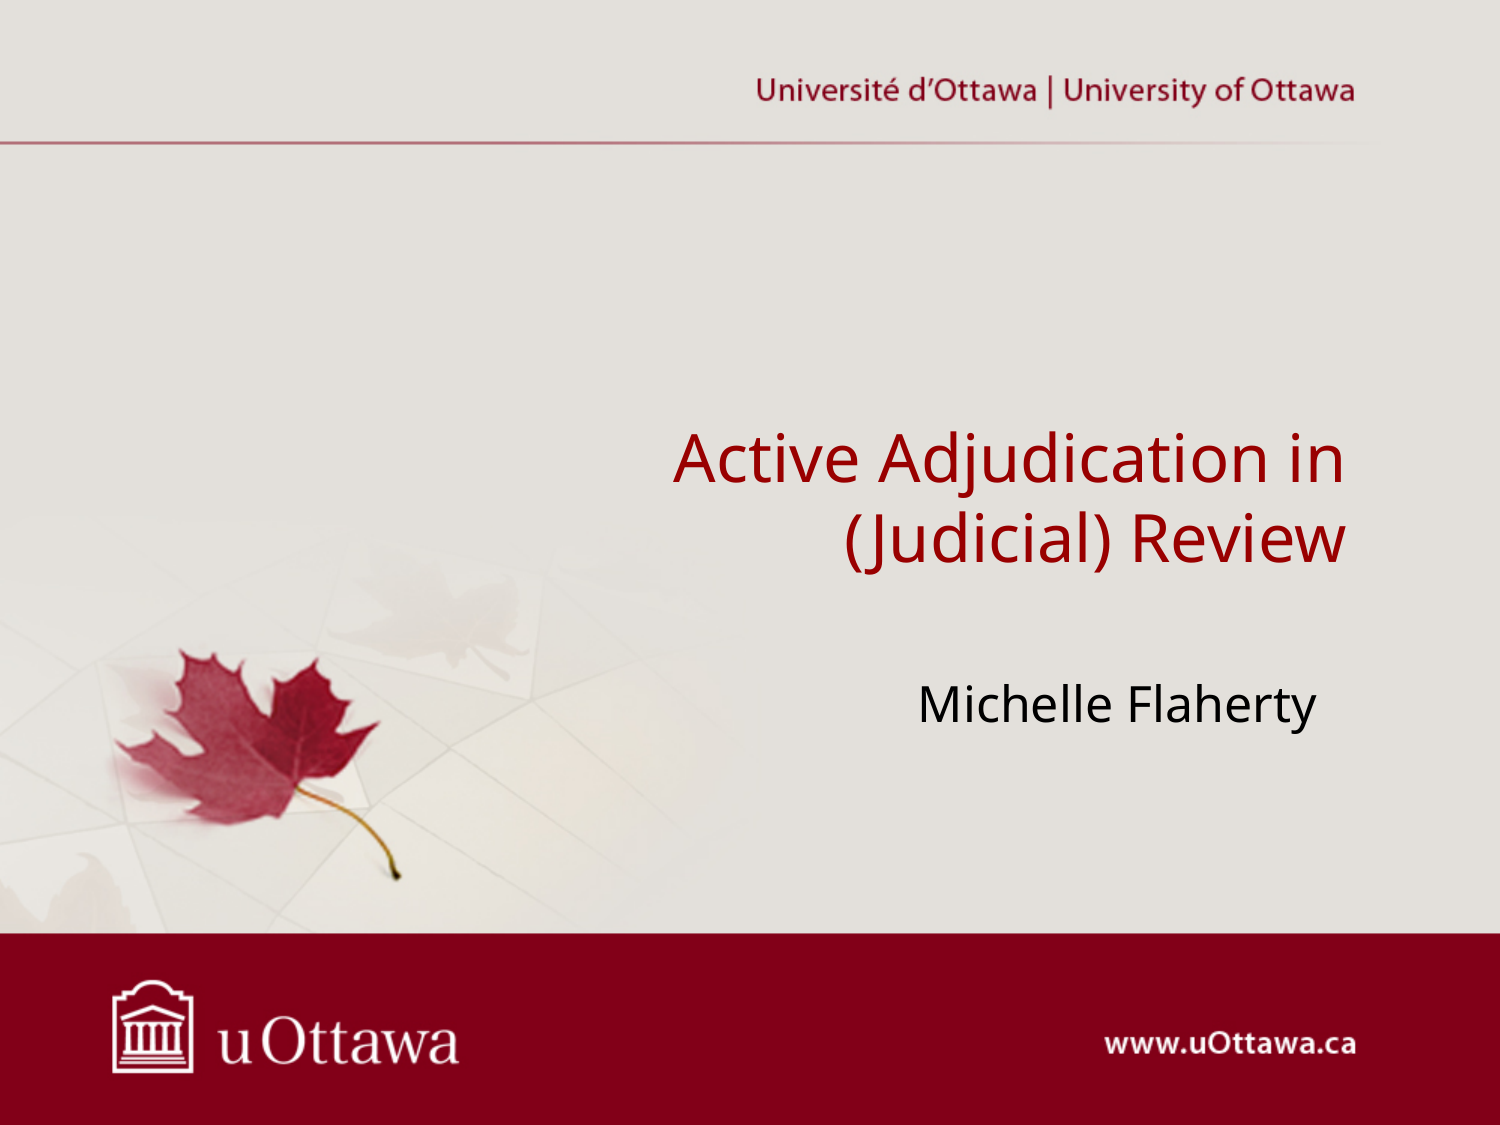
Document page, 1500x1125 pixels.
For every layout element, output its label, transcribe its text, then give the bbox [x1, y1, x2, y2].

picture [0, 0, 1500, 1125]
title Active Adjudication in (Judicial) Review Michelle Flaherty [600, 408, 1363, 633]
